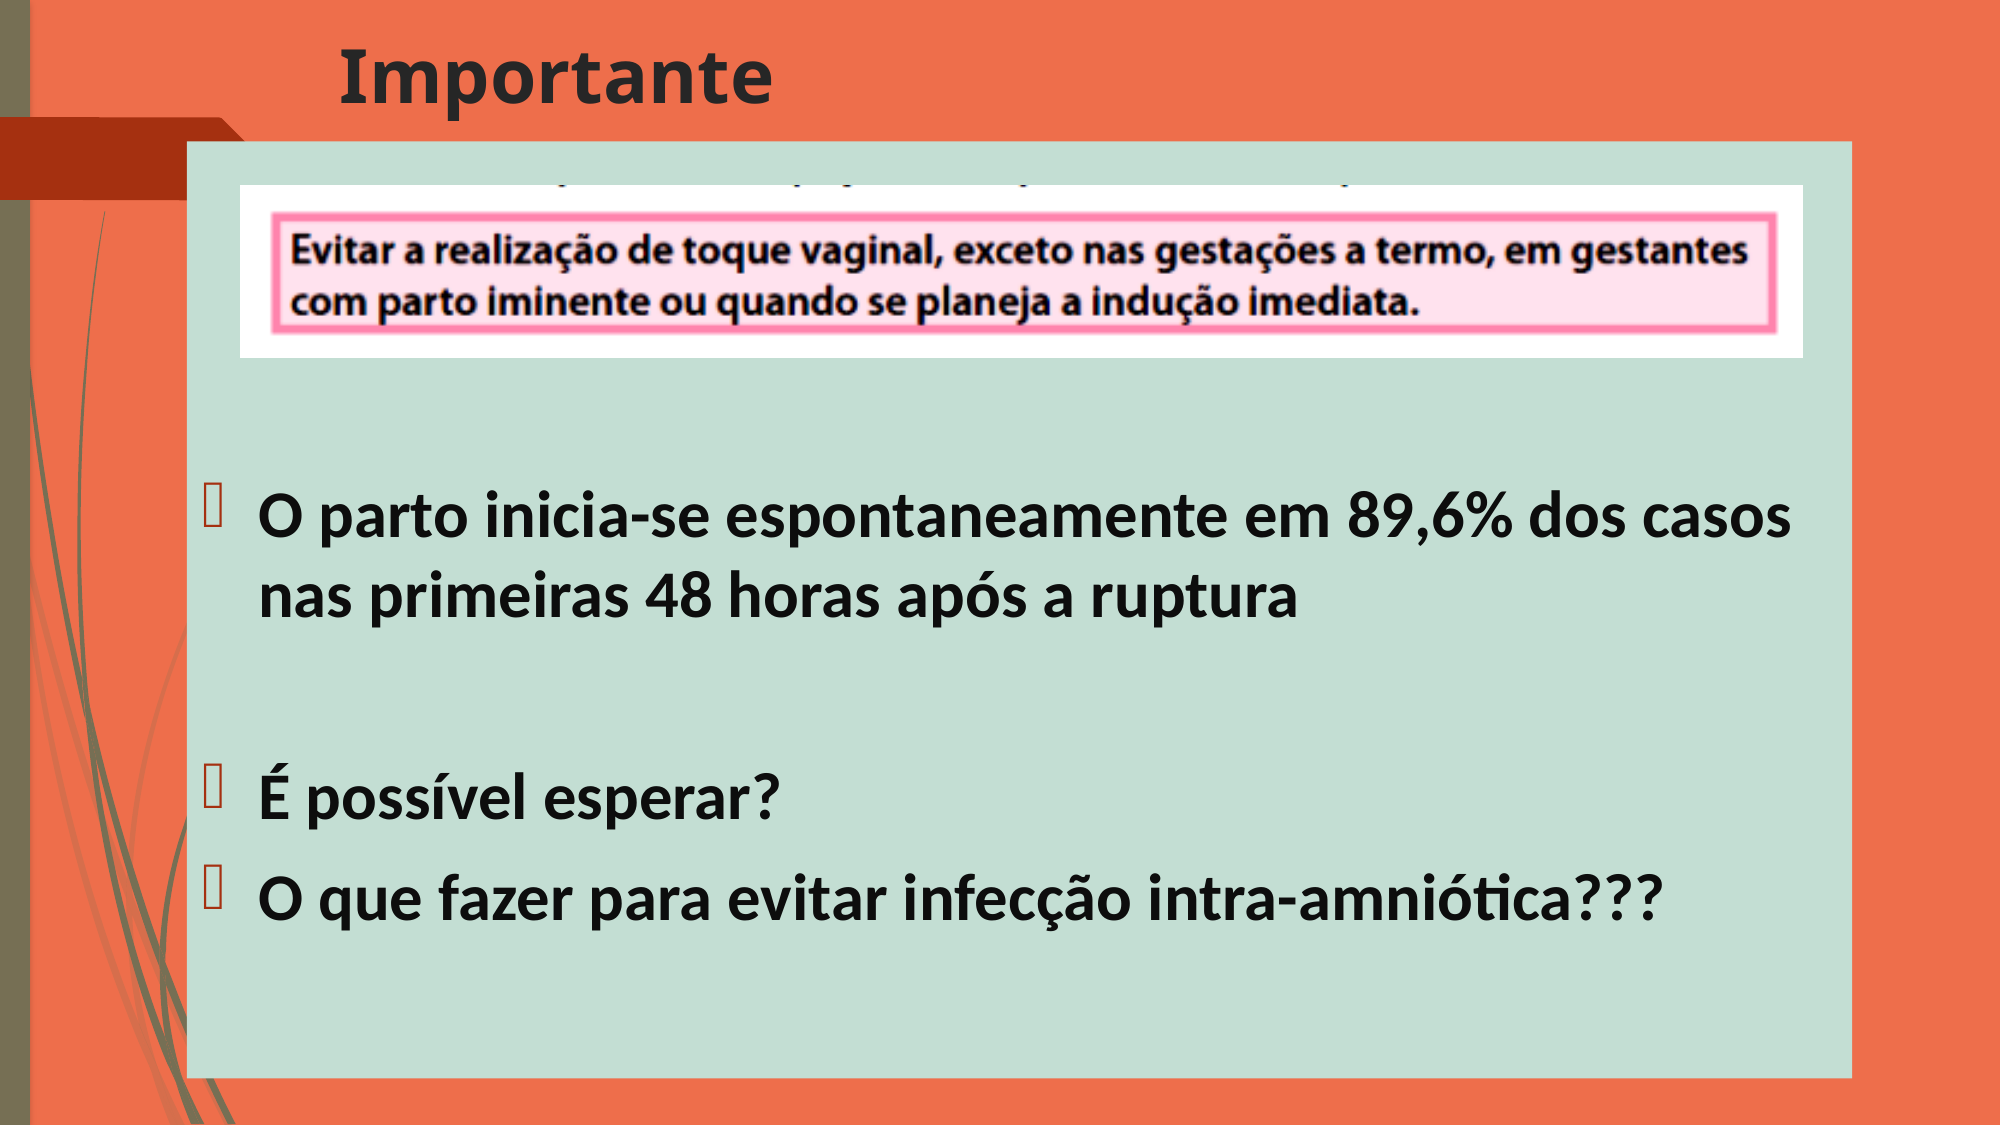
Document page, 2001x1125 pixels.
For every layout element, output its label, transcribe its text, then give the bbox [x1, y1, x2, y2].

list O parto inicia-se espontaneamente em 89,6% dos casos nas primeiras 48 horas após a ruptura É possível esperar? O que fazer para evitar infecção intra-amniótica??? [186, 141, 1853, 1079]
title Importante [324, 21, 1675, 141]
picture [239, 185, 1803, 358]
